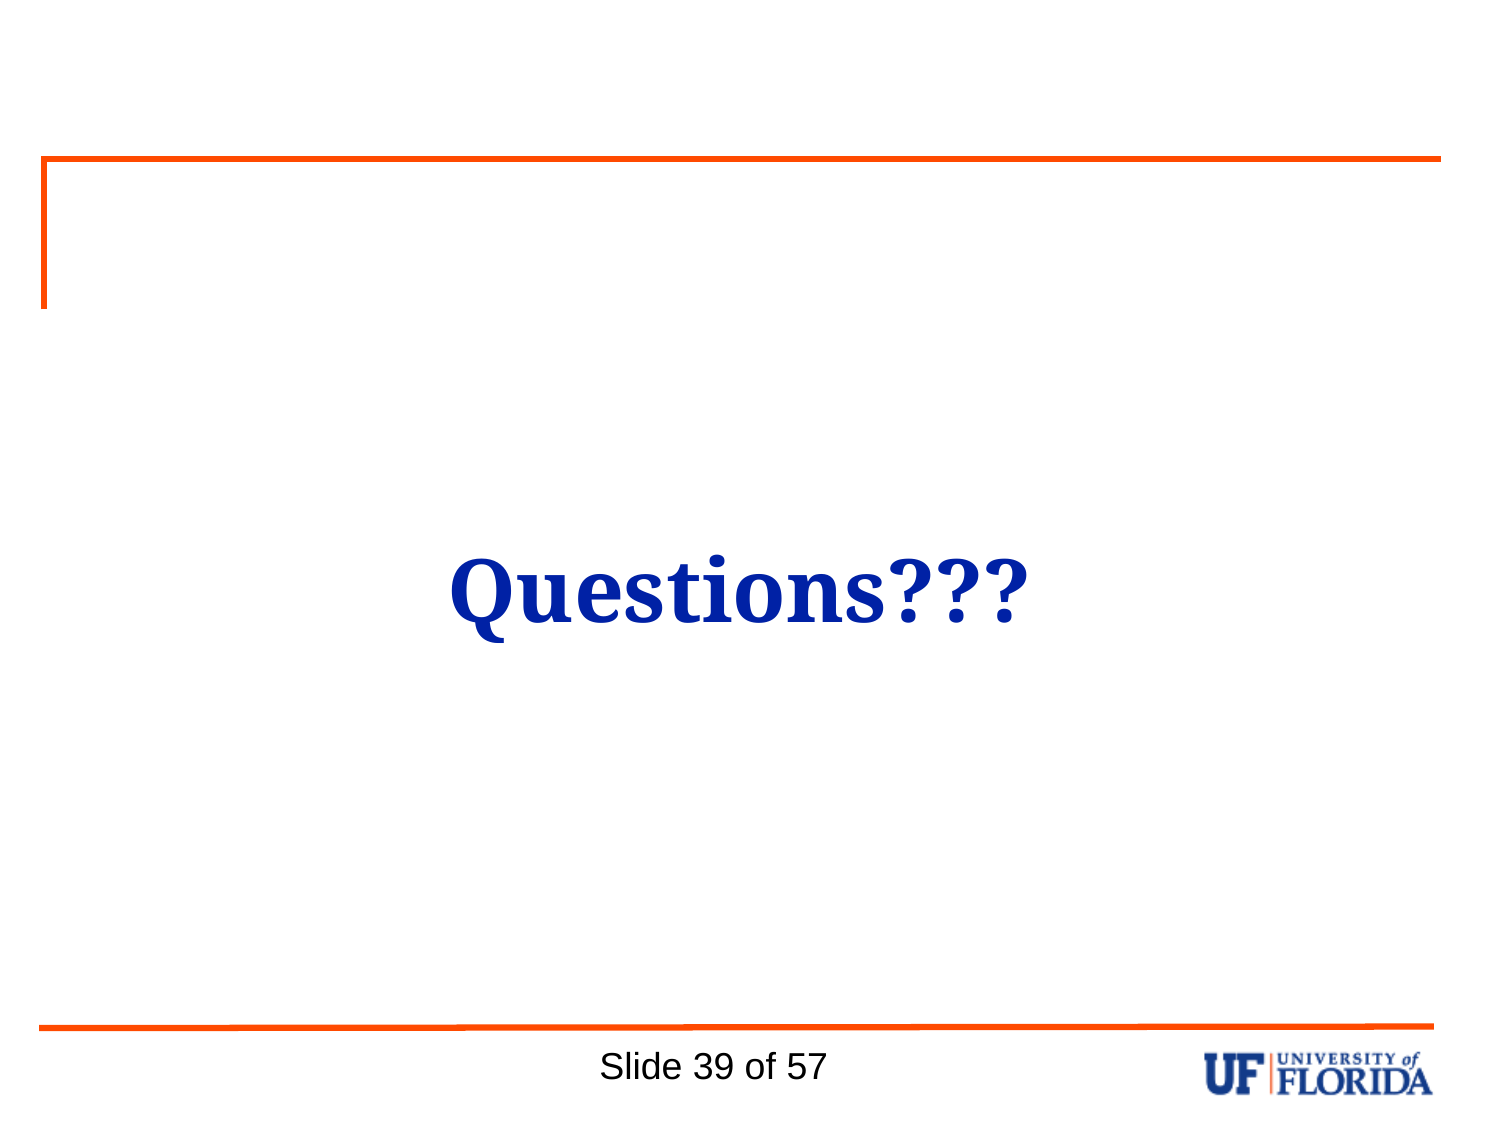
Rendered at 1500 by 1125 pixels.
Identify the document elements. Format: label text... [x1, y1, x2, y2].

title Questions??? [64, 526, 1416, 682]
picture [1200, 1049, 1436, 1100]
